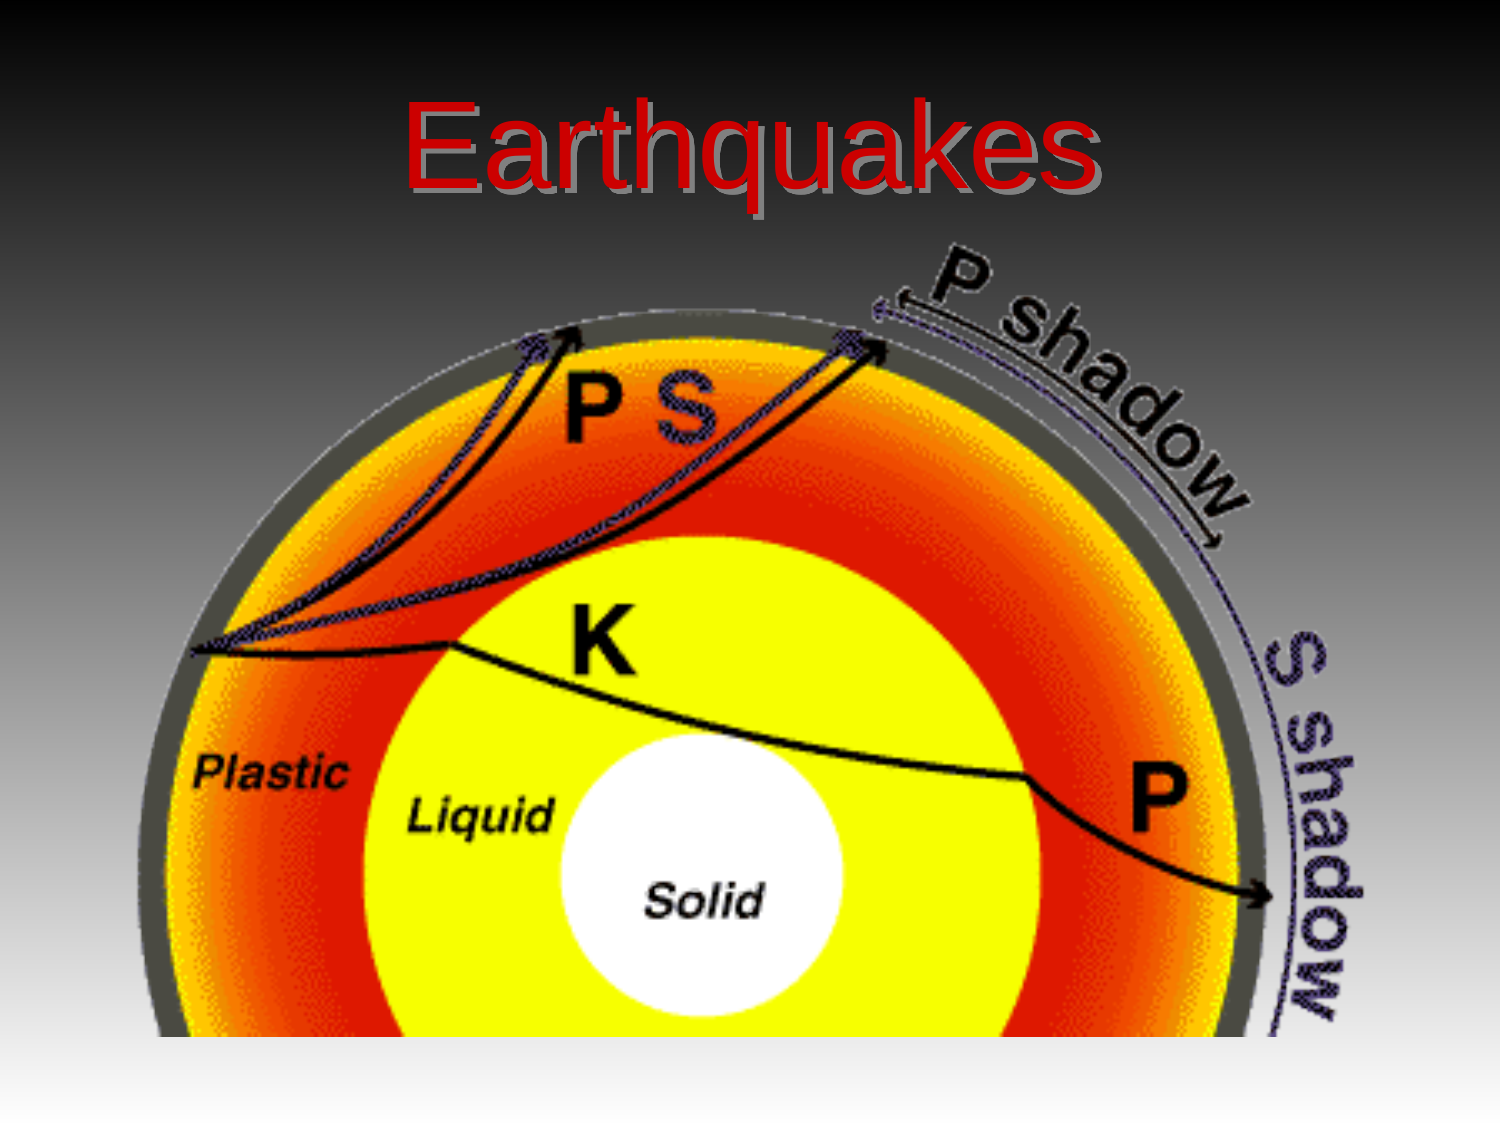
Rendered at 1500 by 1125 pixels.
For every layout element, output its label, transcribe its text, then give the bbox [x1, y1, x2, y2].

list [124, 237, 1376, 1047]
title Earthquakes [75, 45, 1425, 233]
